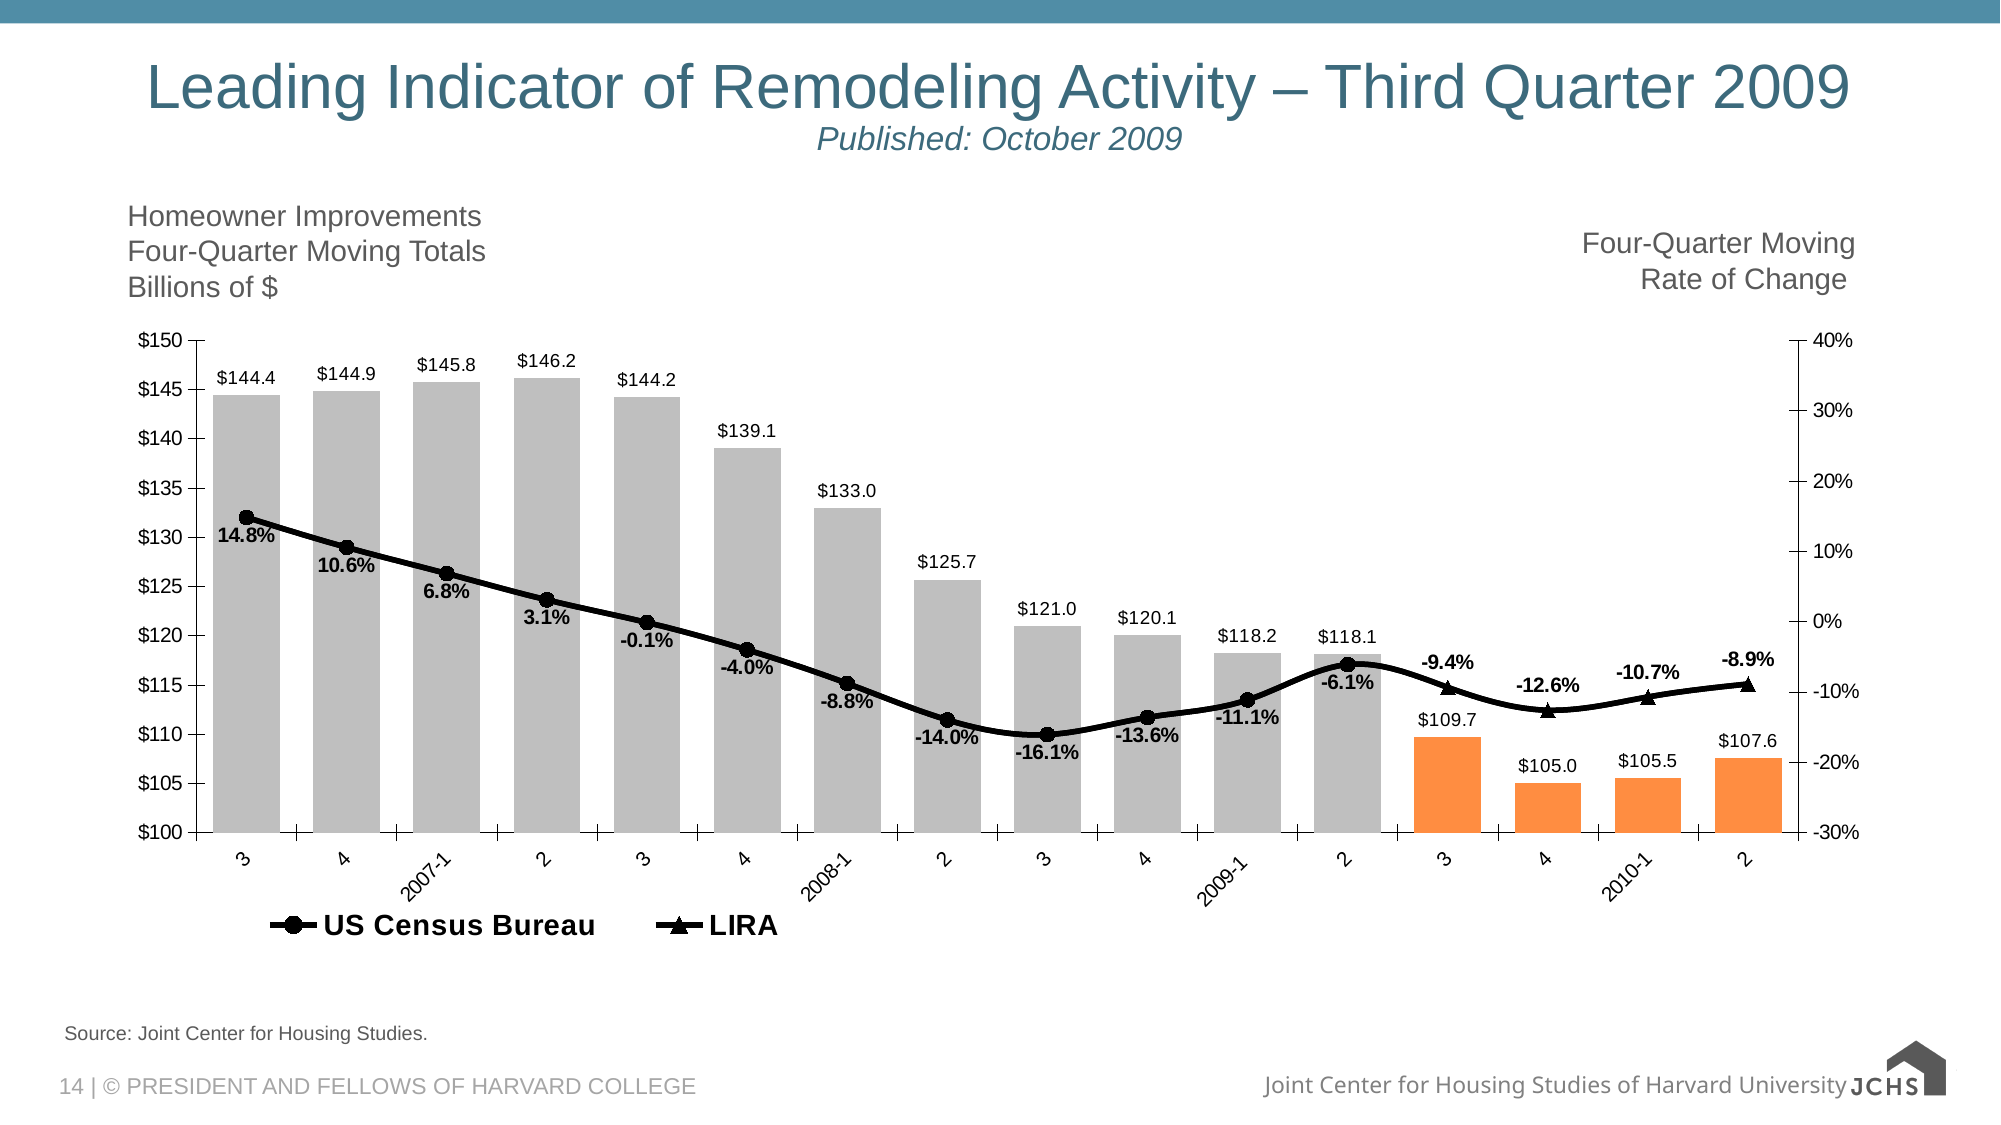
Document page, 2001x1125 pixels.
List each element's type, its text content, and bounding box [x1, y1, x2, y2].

text_box Source: Joint Center for Housing Studies. [49, 1013, 1561, 1052]
text_box Homeowner Improvements Four-Quarter Moving Totals Billions of $ [112, 189, 687, 299]
picture [1839, 1031, 1957, 1105]
title Leading Indicator of Remodeling Activity – Third Quarter 2009 Published: October 2009 [83, 50, 1917, 163]
text_box Four-Quarter Moving Rate of Change [1262, 217, 1871, 299]
chart [86, 299, 1907, 950]
